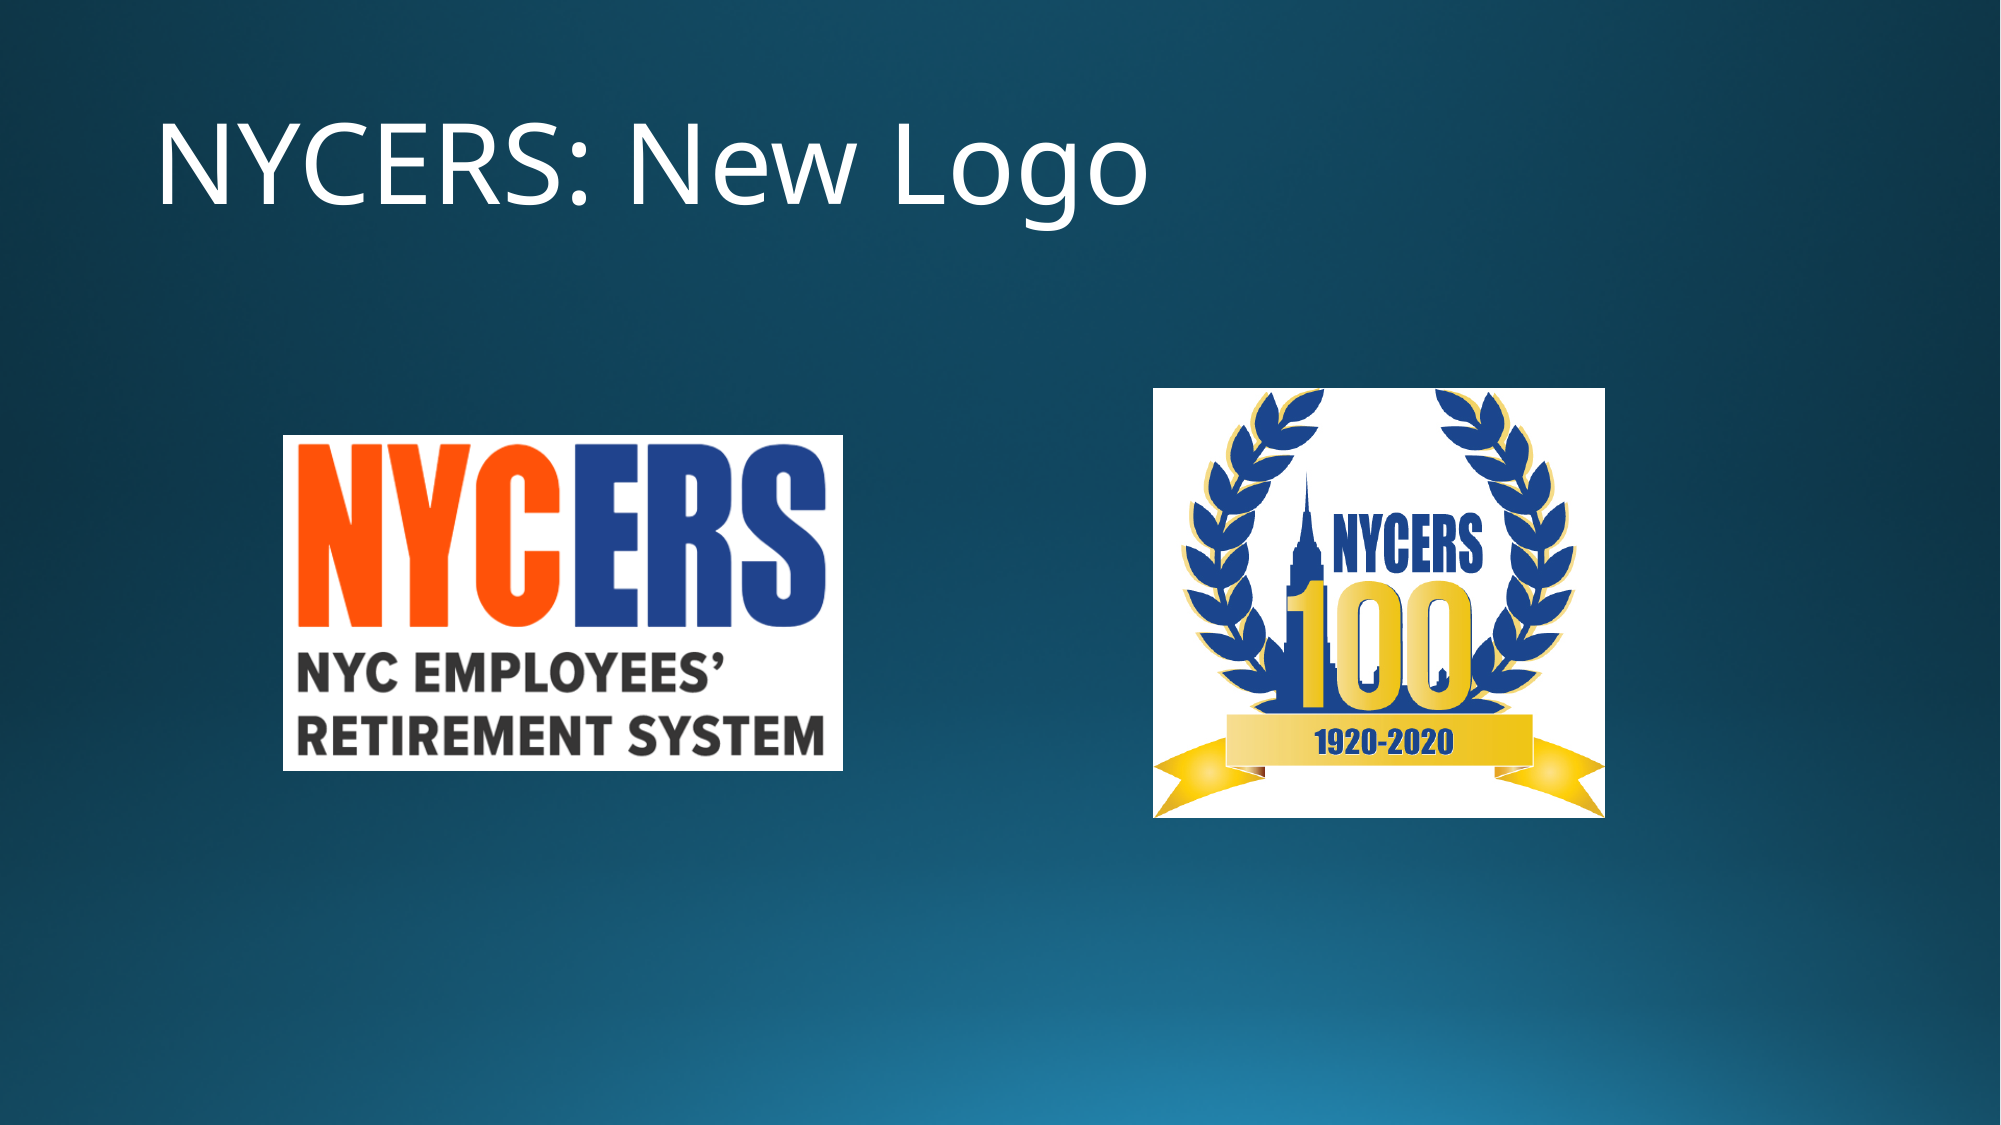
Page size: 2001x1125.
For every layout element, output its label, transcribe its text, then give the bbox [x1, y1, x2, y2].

picture [0, 0, 2001, 1125]
title NYCERS: New Logo [137, 59, 1863, 278]
